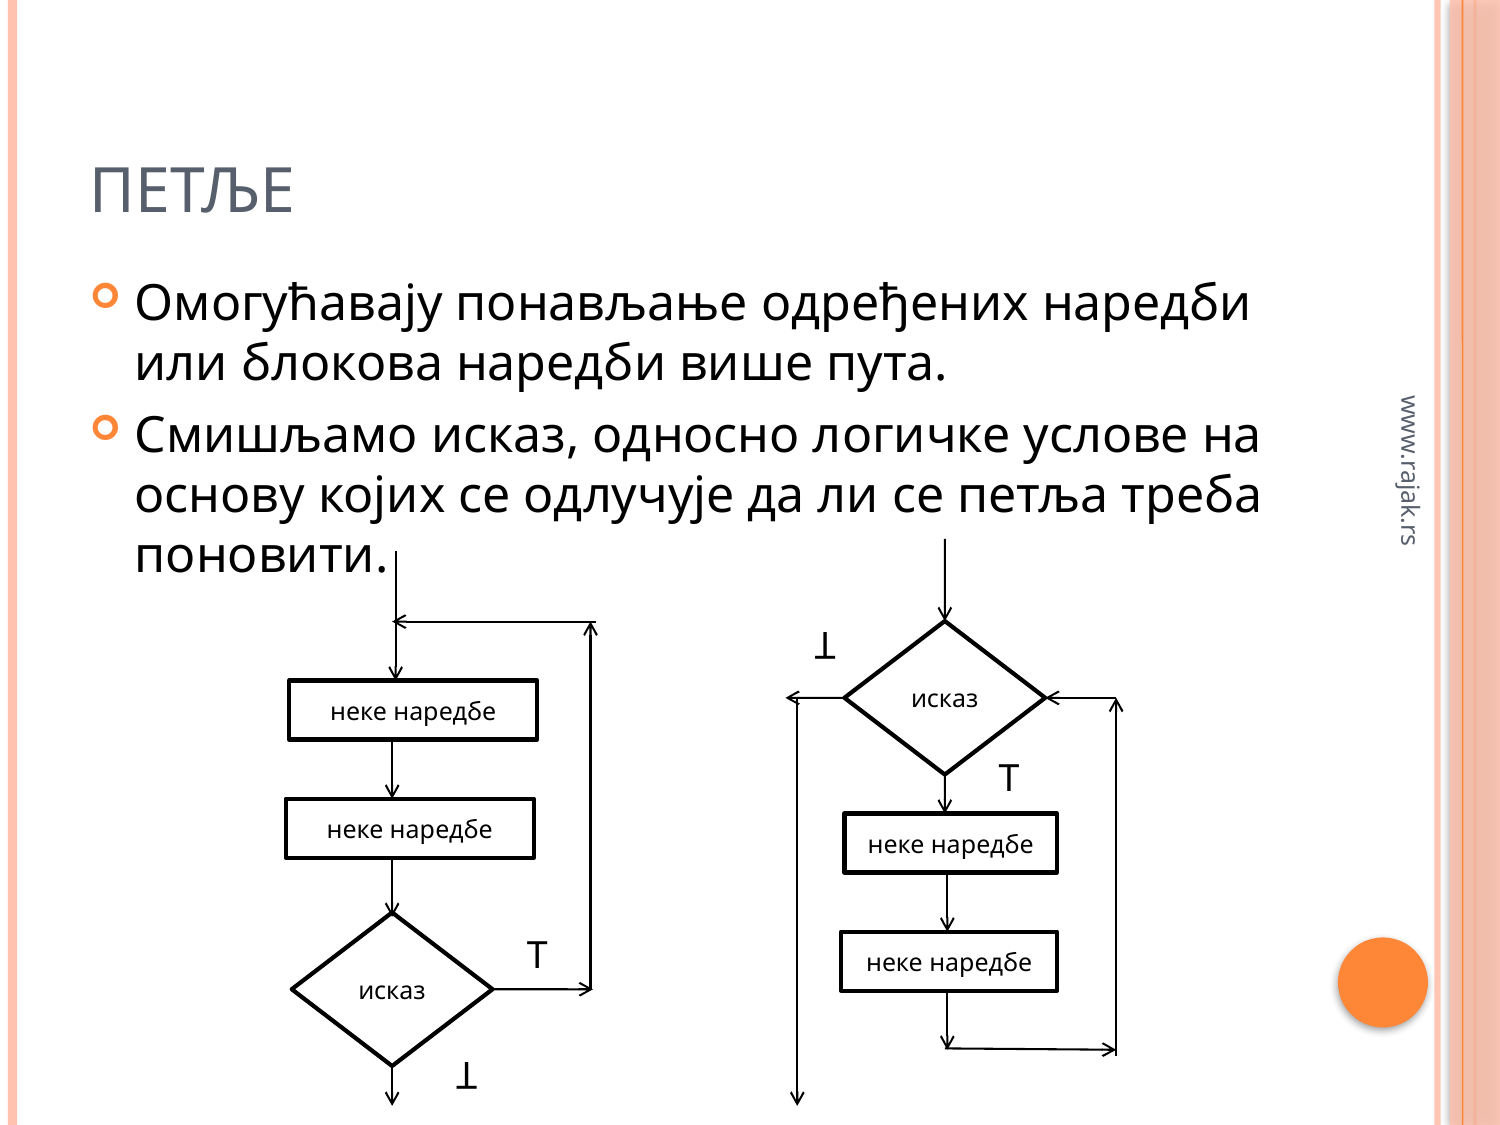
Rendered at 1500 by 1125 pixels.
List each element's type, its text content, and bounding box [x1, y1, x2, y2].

text_box неке наредбе [284, 797, 536, 860]
title Петље [75, 45, 1300, 233]
text_box Т [512, 923, 563, 984]
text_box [944, 1047, 1109, 1051]
text_box неке наредбе [287, 678, 539, 742]
list Омогућавају понављање одређених наредби или блокова наредби више пута. Смишљамо исказ, односно логичке услове на основу којих се одлучује да ли се петља треба поновити. [75, 262, 1300, 1062]
text_box исказ [843, 622, 1046, 776]
text_box Т [800, 617, 851, 678]
text_box исказ [289, 914, 494, 1067]
footer www.rajak.rs [1379, 380, 1440, 906]
text_box Т [441, 1047, 492, 1108]
text_box неке наредбе [842, 811, 1059, 875]
text_box Т [983, 746, 1035, 807]
text_box неке наредбе [839, 930, 1059, 993]
